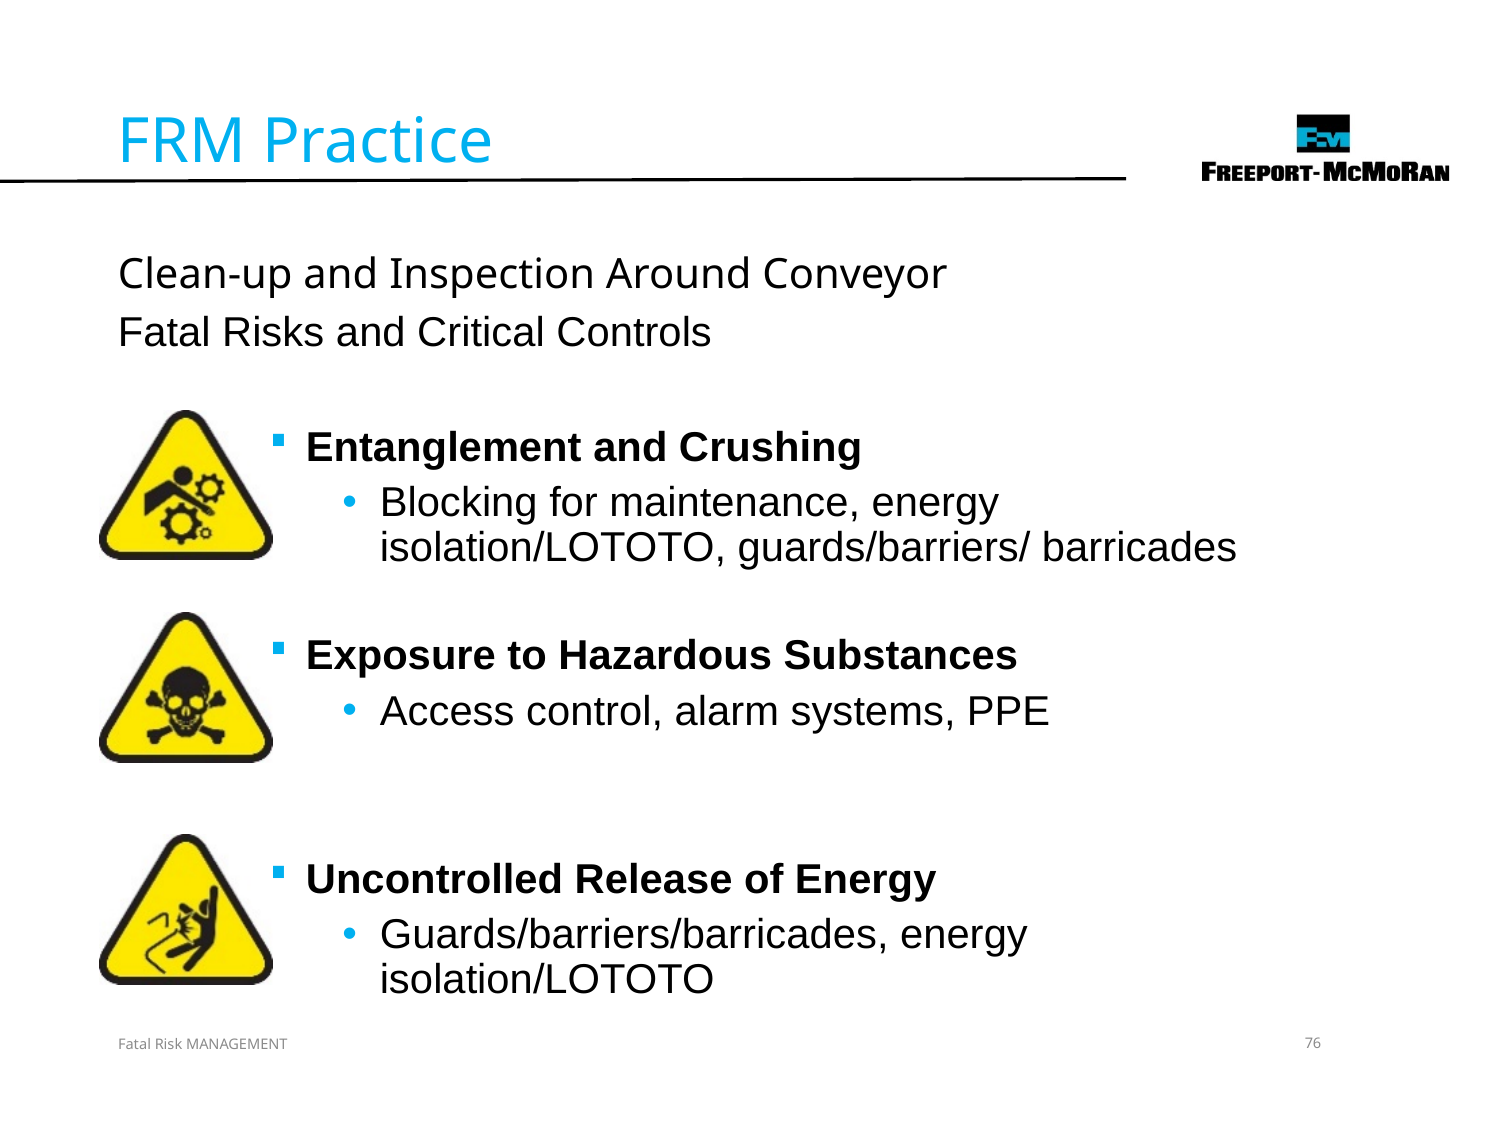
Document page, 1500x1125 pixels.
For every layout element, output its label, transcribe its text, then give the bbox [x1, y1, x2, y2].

picture [99, 409, 273, 560]
list FRM Practice [103, 100, 1152, 207]
list Clean-up and Inspection Around Conveyor Fatal Risks and Critical Controls Entanglement and Crushing Blocking for maintenance, energy isolation/LOTOTO, guards/barriers/ barricades Exposure to Hazardous Substances Access control, alarm systems, PPE Uncontrolled Release of Energy Guards/barriers/barricades, energy isolation/LOTOTO [103, 245, 1259, 1014]
footer Fatal Risk MANAGEMENT [103, 1014, 1004, 1074]
picture [1202, 113, 1450, 181]
picture [99, 612, 273, 763]
picture [99, 834, 273, 985]
slide_number 76 [1126, 1014, 1500, 1075]
